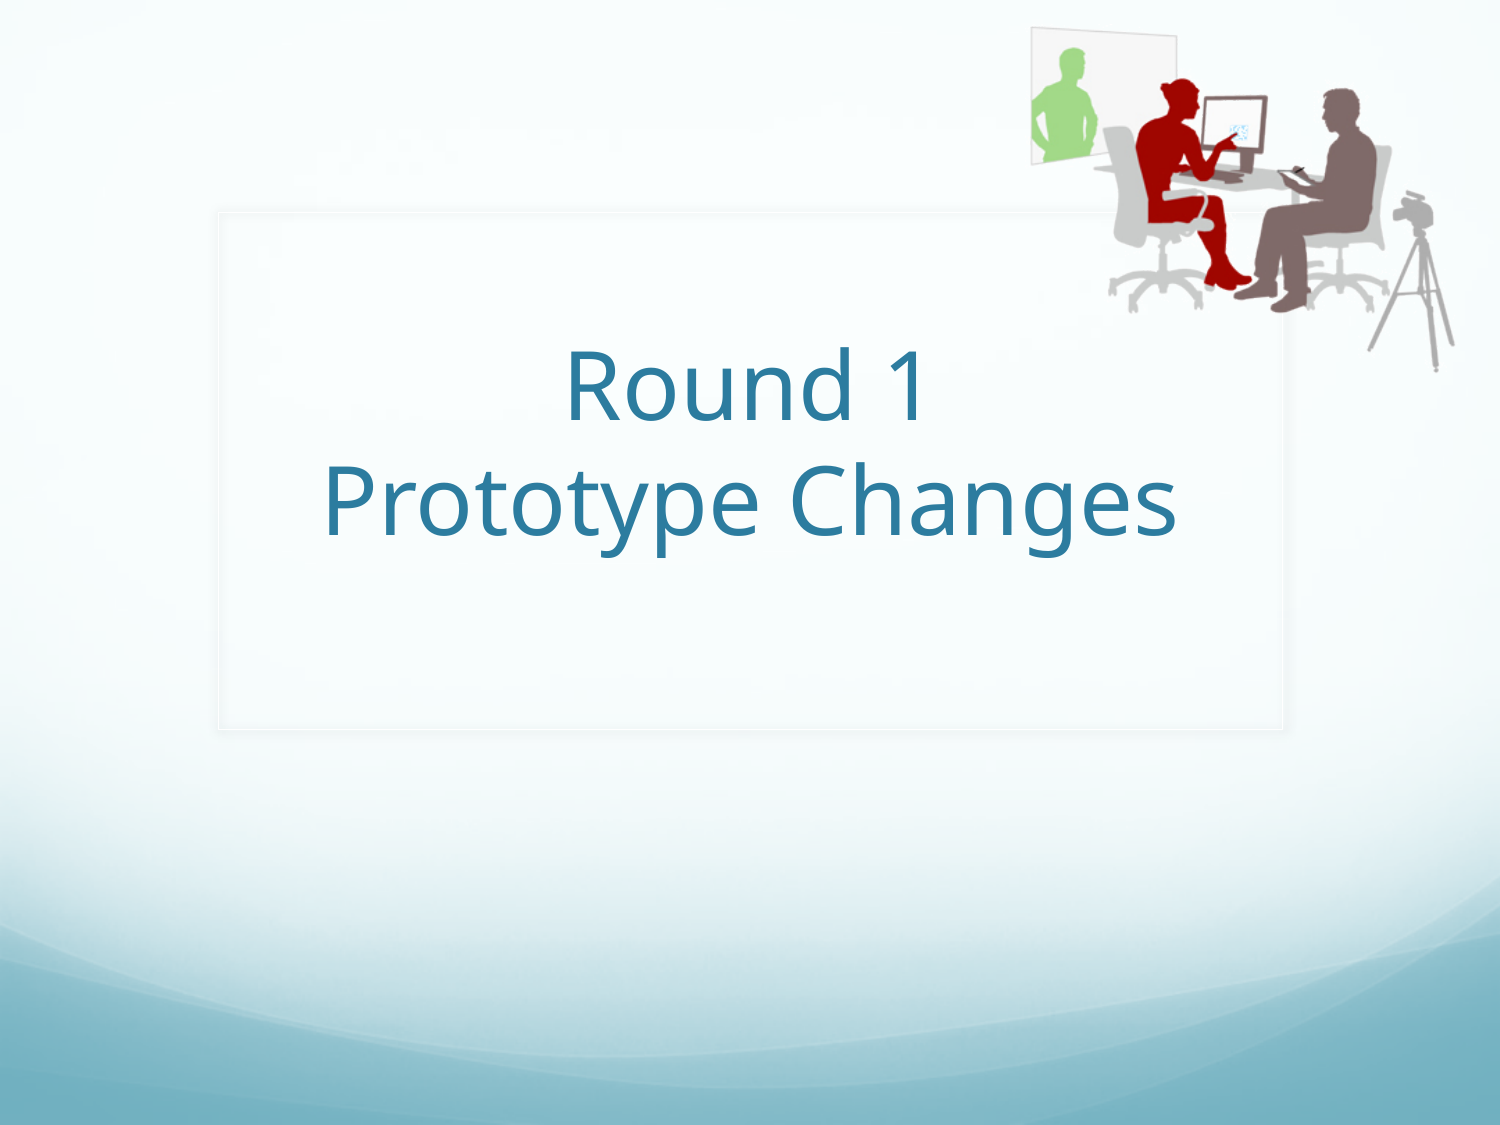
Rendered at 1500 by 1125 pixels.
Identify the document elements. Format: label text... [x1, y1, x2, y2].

picture [1024, 24, 1476, 376]
title Round 1 Prototype Changes [112, 375, 1388, 563]
